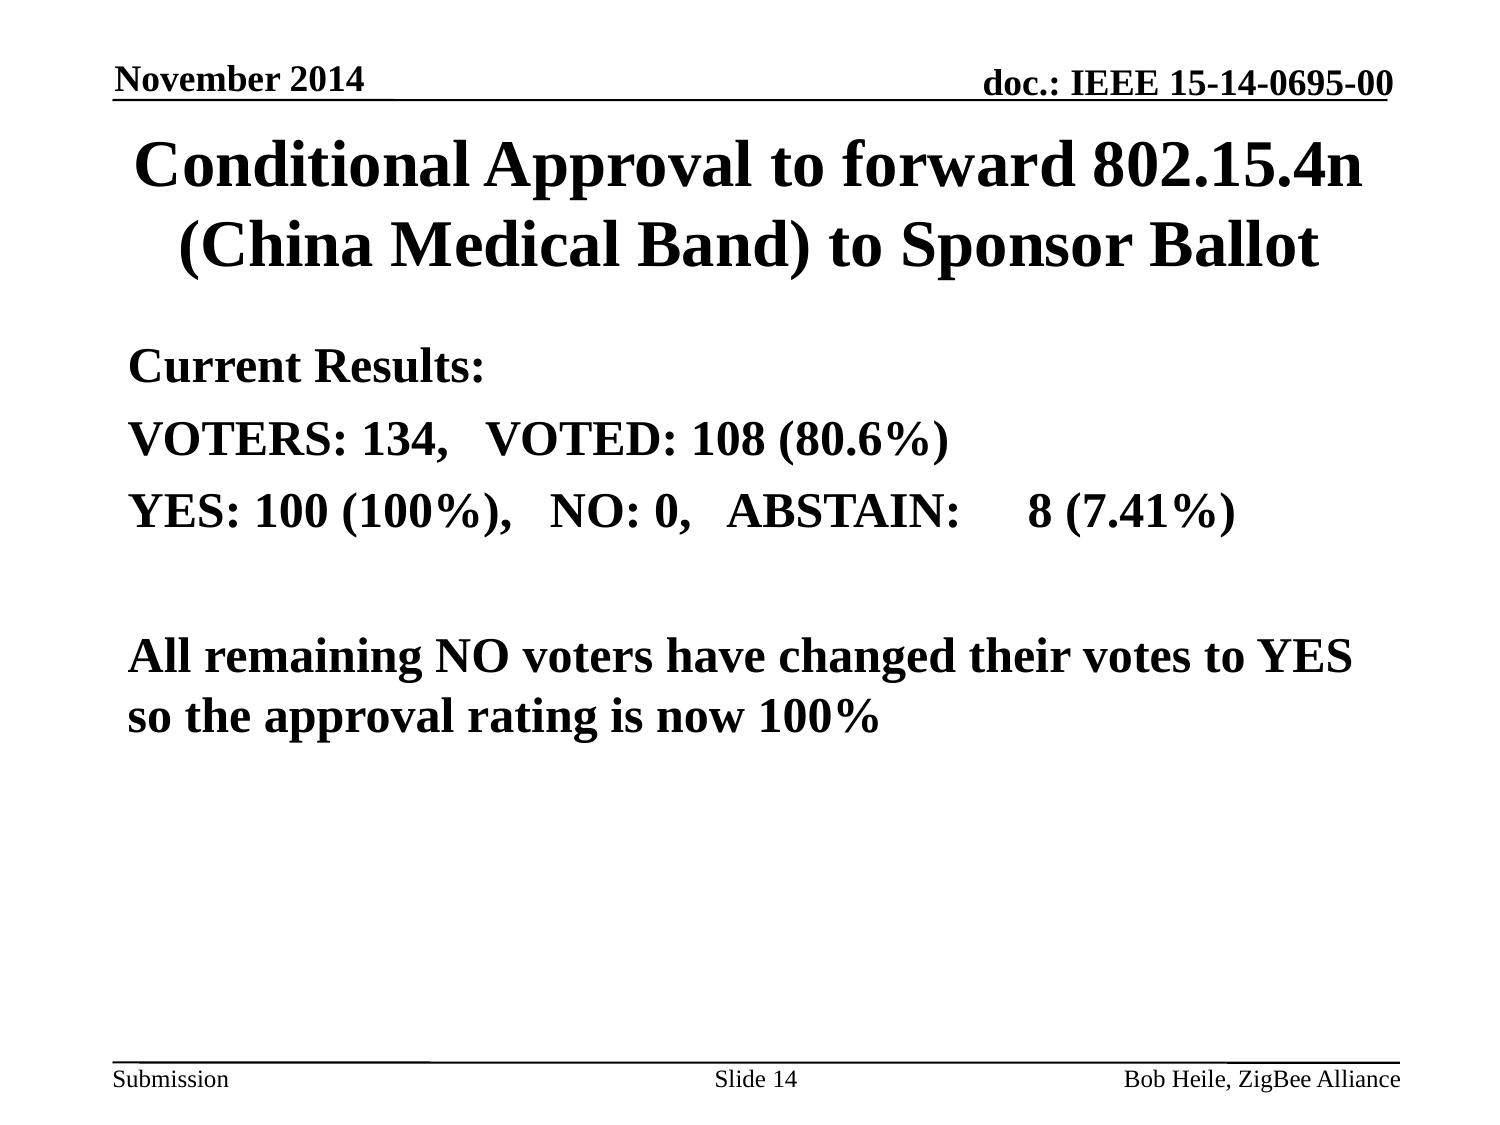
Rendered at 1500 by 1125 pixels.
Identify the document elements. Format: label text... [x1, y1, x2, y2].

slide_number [114, 54, 423, 100]
list Current Results: VOTERS: 134, VOTED: 108 (80.6%) YES: 100 (100%), NO: 0, ABSTAIN: 8 (7.41%) All remaining NO voters have changed their votes to YES so the approval rating is now 100% [112, 324, 1388, 1000]
slide_number Slide 14 [712, 1061, 800, 1123]
title Conditional Approval to forward 802.15.4n (China Medical Band) to Sponsor Ballot [112, 112, 1388, 288]
footer Bob Heile, ZigBee Alliance [878, 1061, 1402, 1093]
